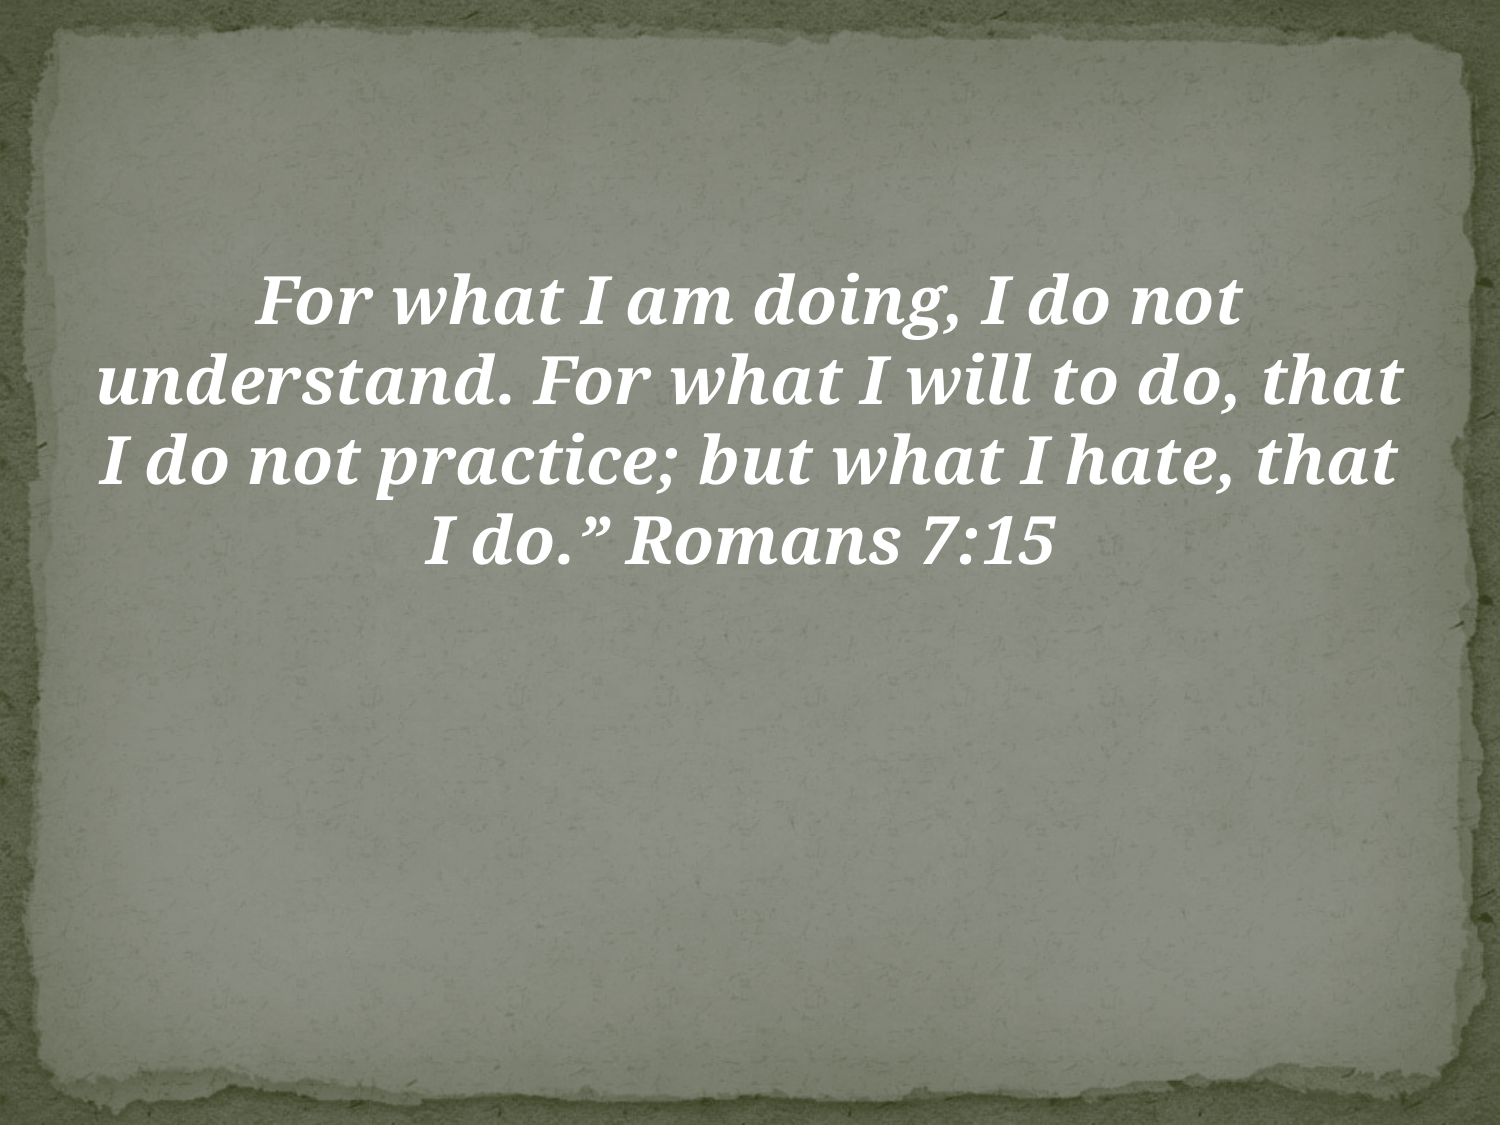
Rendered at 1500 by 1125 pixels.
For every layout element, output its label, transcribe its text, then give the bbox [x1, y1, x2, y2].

list For what I am doing, I do not understand. For what I will to do, that I do not practice; but what I hate, that I do.” Romans 7:15 [75, 249, 1425, 1000]
